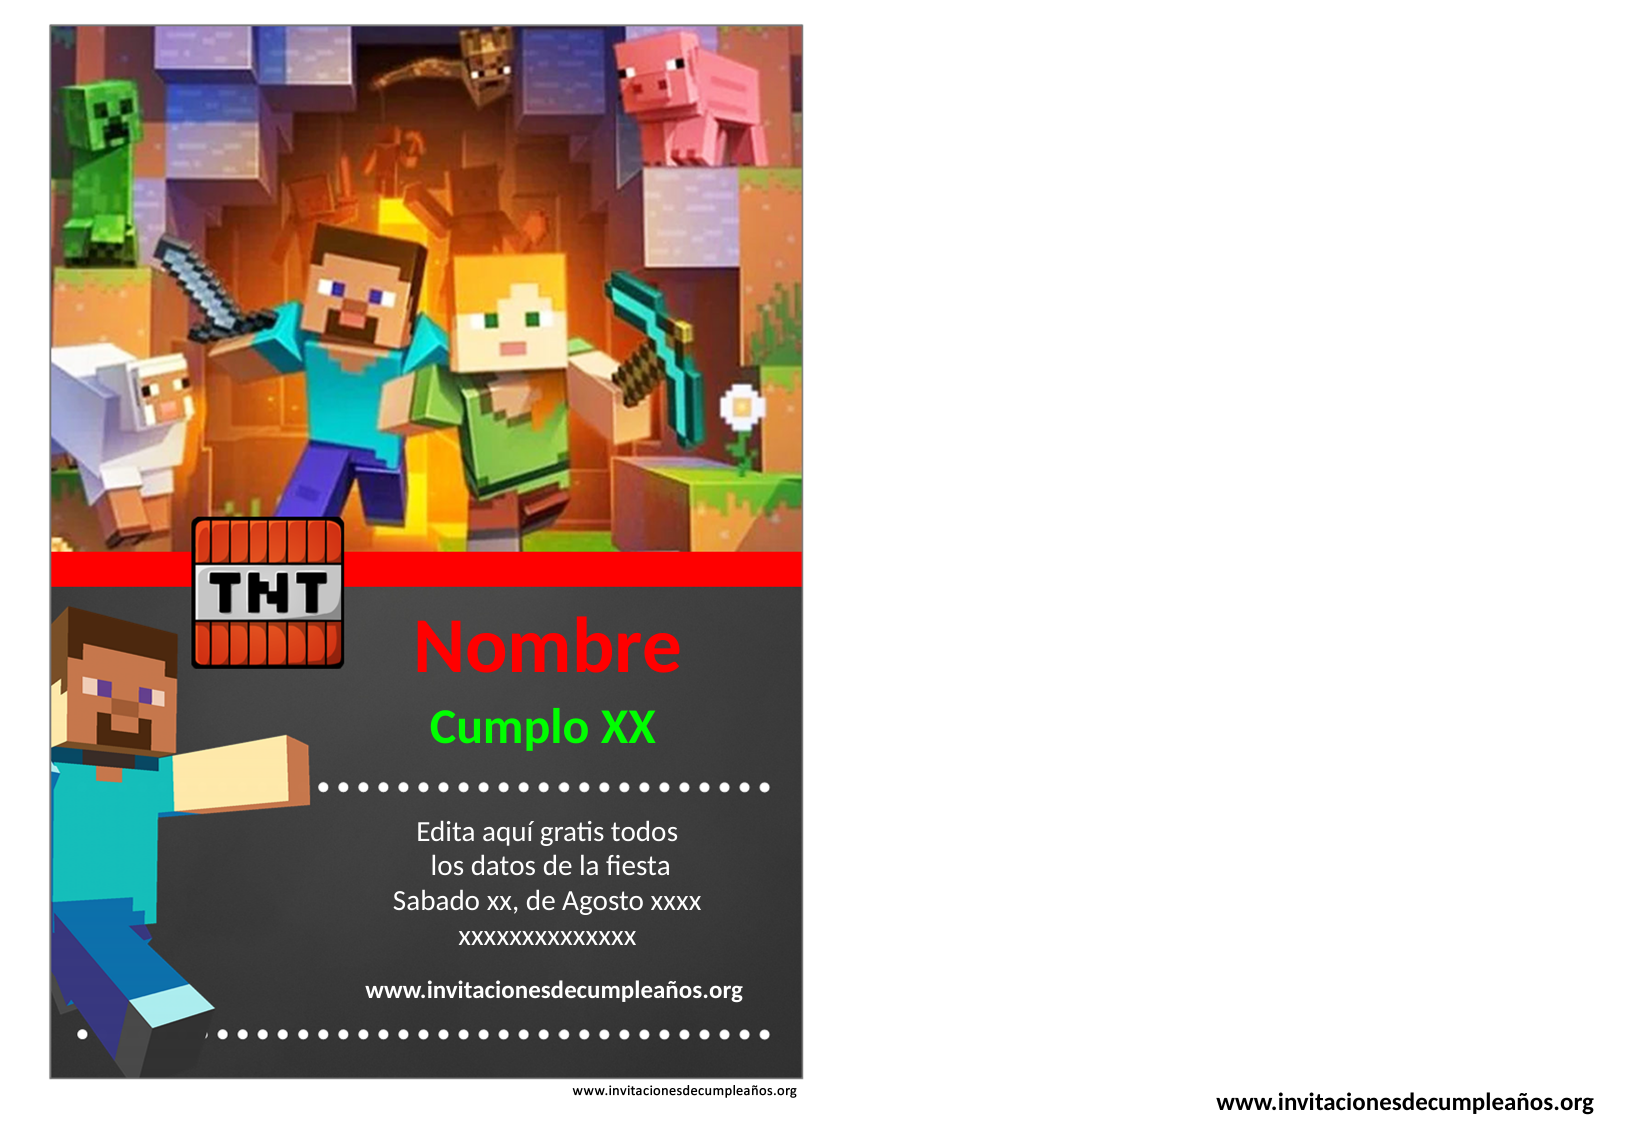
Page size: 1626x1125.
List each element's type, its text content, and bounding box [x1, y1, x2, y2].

text_box www.invitacionesdecumpleaños.org [1201, 1078, 1610, 1123]
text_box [27, 10, 825, 1104]
